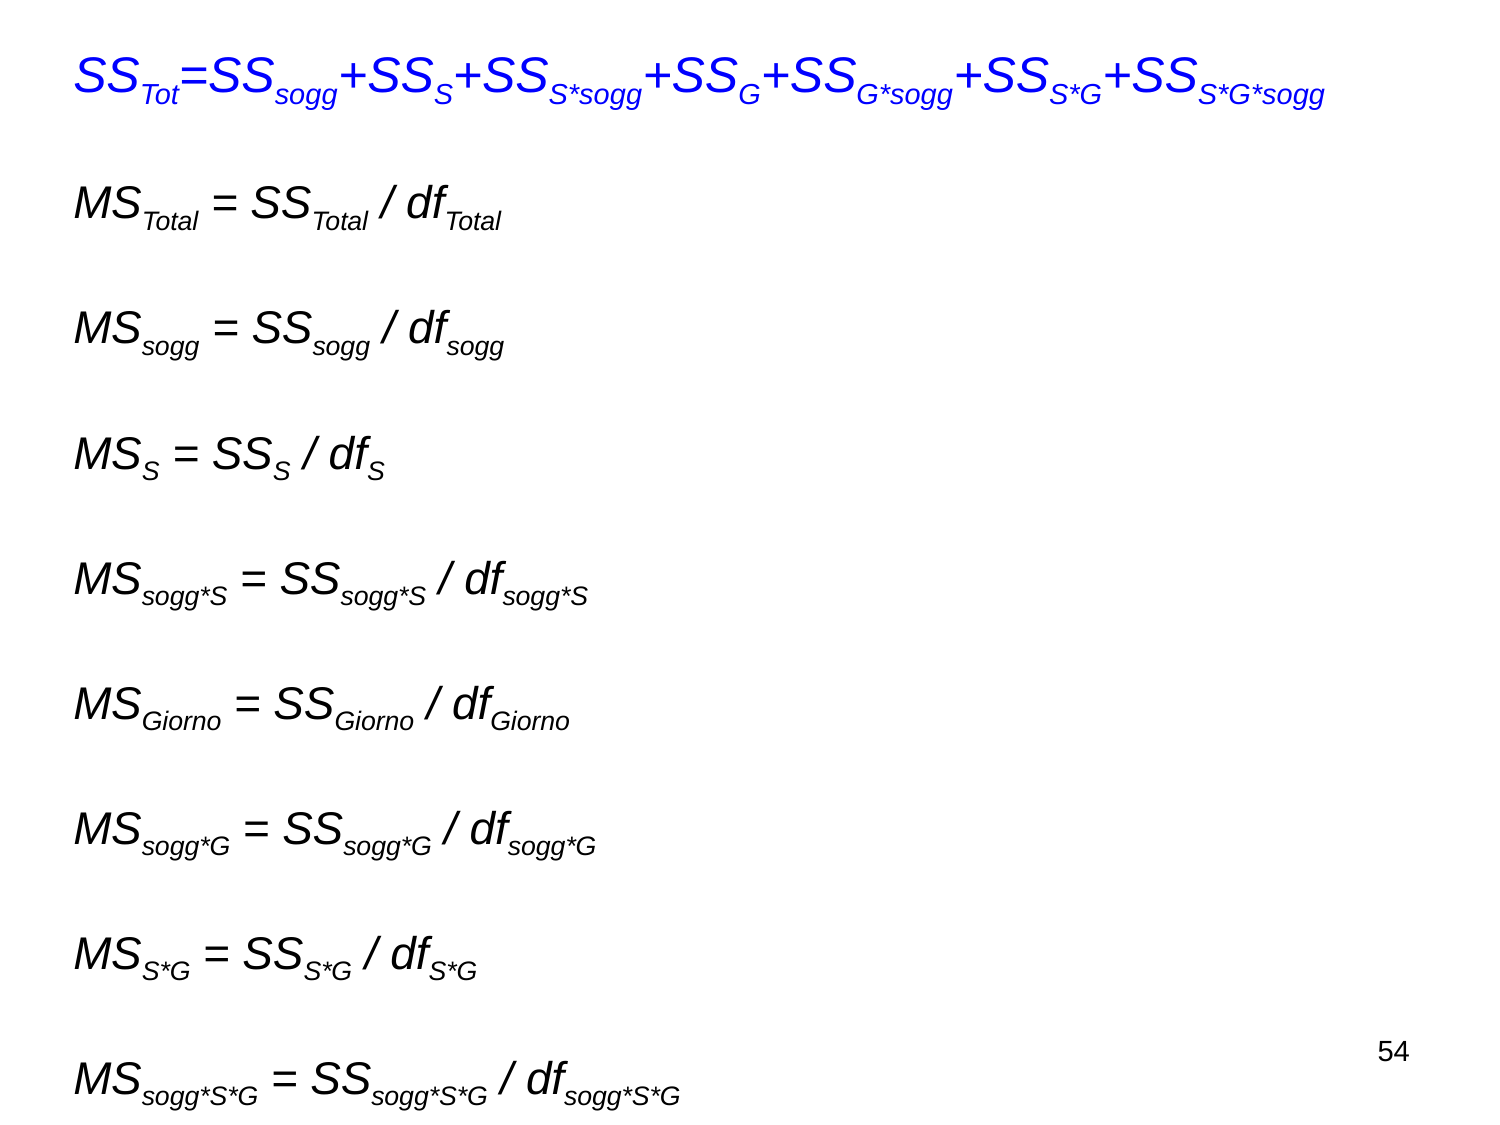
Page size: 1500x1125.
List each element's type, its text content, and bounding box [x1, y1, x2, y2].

text_box SSTot=SSsogg+SSS+SSS*sogg+SSG+SSG*sogg+SSS*G+SSS*G*sogg MSTotal = SSTotal / dfTotal MSsogg = SSsogg / dfsogg MSS = SSS / dfS MSsogg*S = SSsogg*S / dfsogg*S MSGiorno = SSGiorno / dfGiorno MSsogg*G = SSsogg*G / dfsogg*G MSS*G = SSS*G / dfS*G MSsogg*S*G = SSsogg*S*G / dfsogg*S*G [58, 35, 1442, 1119]
